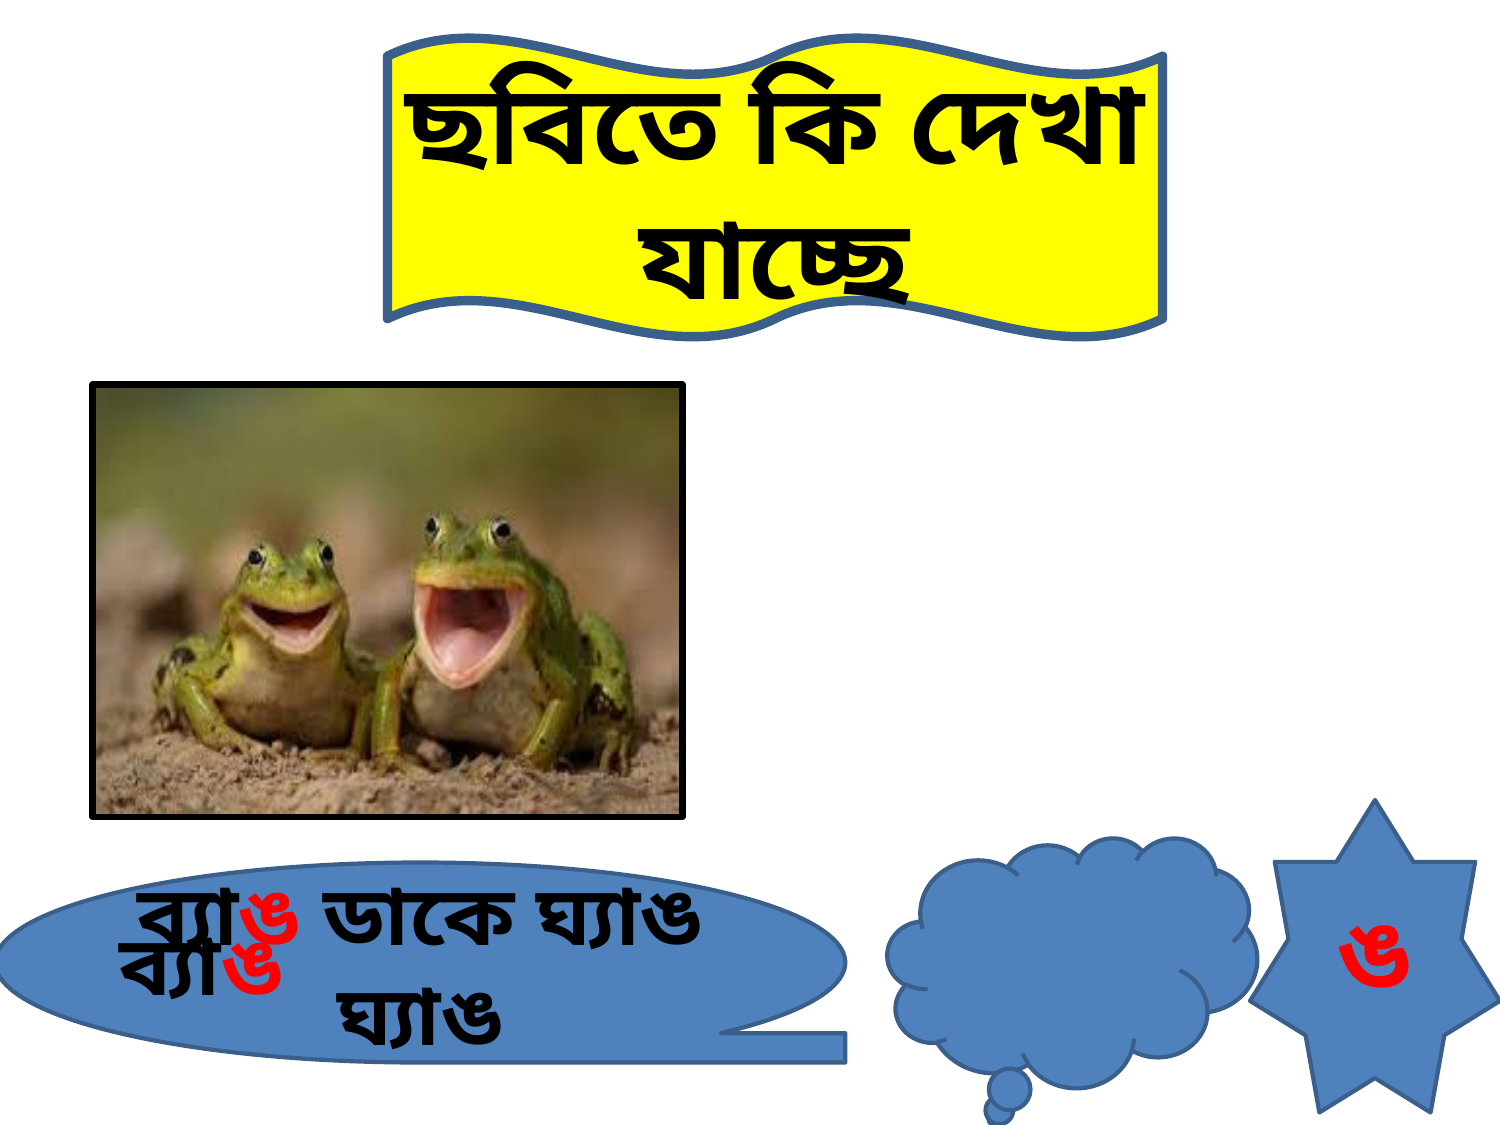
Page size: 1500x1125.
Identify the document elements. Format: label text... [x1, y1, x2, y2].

picture [95, 387, 680, 815]
text_box ব্যাঙ [105, 904, 299, 1019]
text_box ব্যাঙ ডাকে ঘ্যাঙ ঘ্যাঙ [0, 860, 848, 1065]
text_box [885, 836, 1260, 1125]
text_box ঙ [1247, 797, 1500, 1115]
text_box ছবিতে কি দেখা যাচ্ছে [385, 36, 1165, 339]
